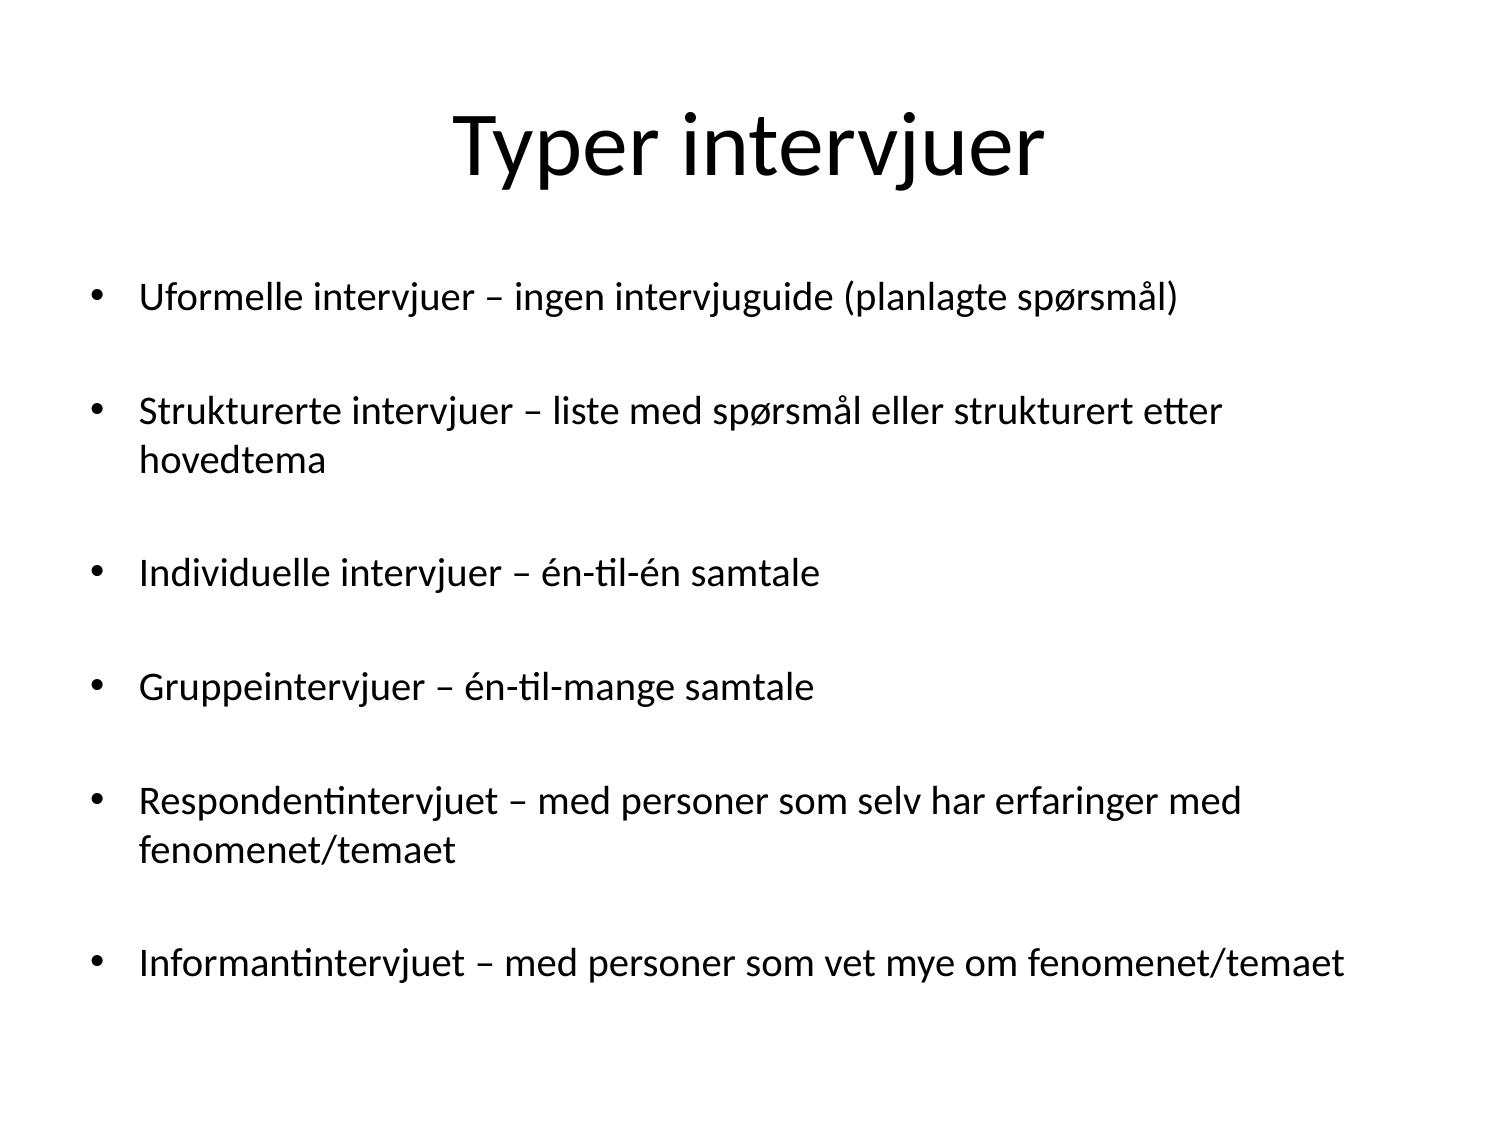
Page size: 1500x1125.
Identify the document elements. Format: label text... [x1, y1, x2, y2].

list Uformelle intervjuer – ingen intervjuguide (planlagte spørsmål) Strukturerte intervjuer – liste med spørsmål eller strukturert etter hovedtema Individuelle intervjuer – én-til-én samtale Gruppeintervjuer – én-til-mange samtale Respondentintervjuet – med personer som selv har erfaringer med fenomenet/temaet Informantintervjuet – med personer som vet mye om fenomenet/temaet [75, 262, 1425, 1005]
title Typer intervjuer [75, 45, 1425, 233]
